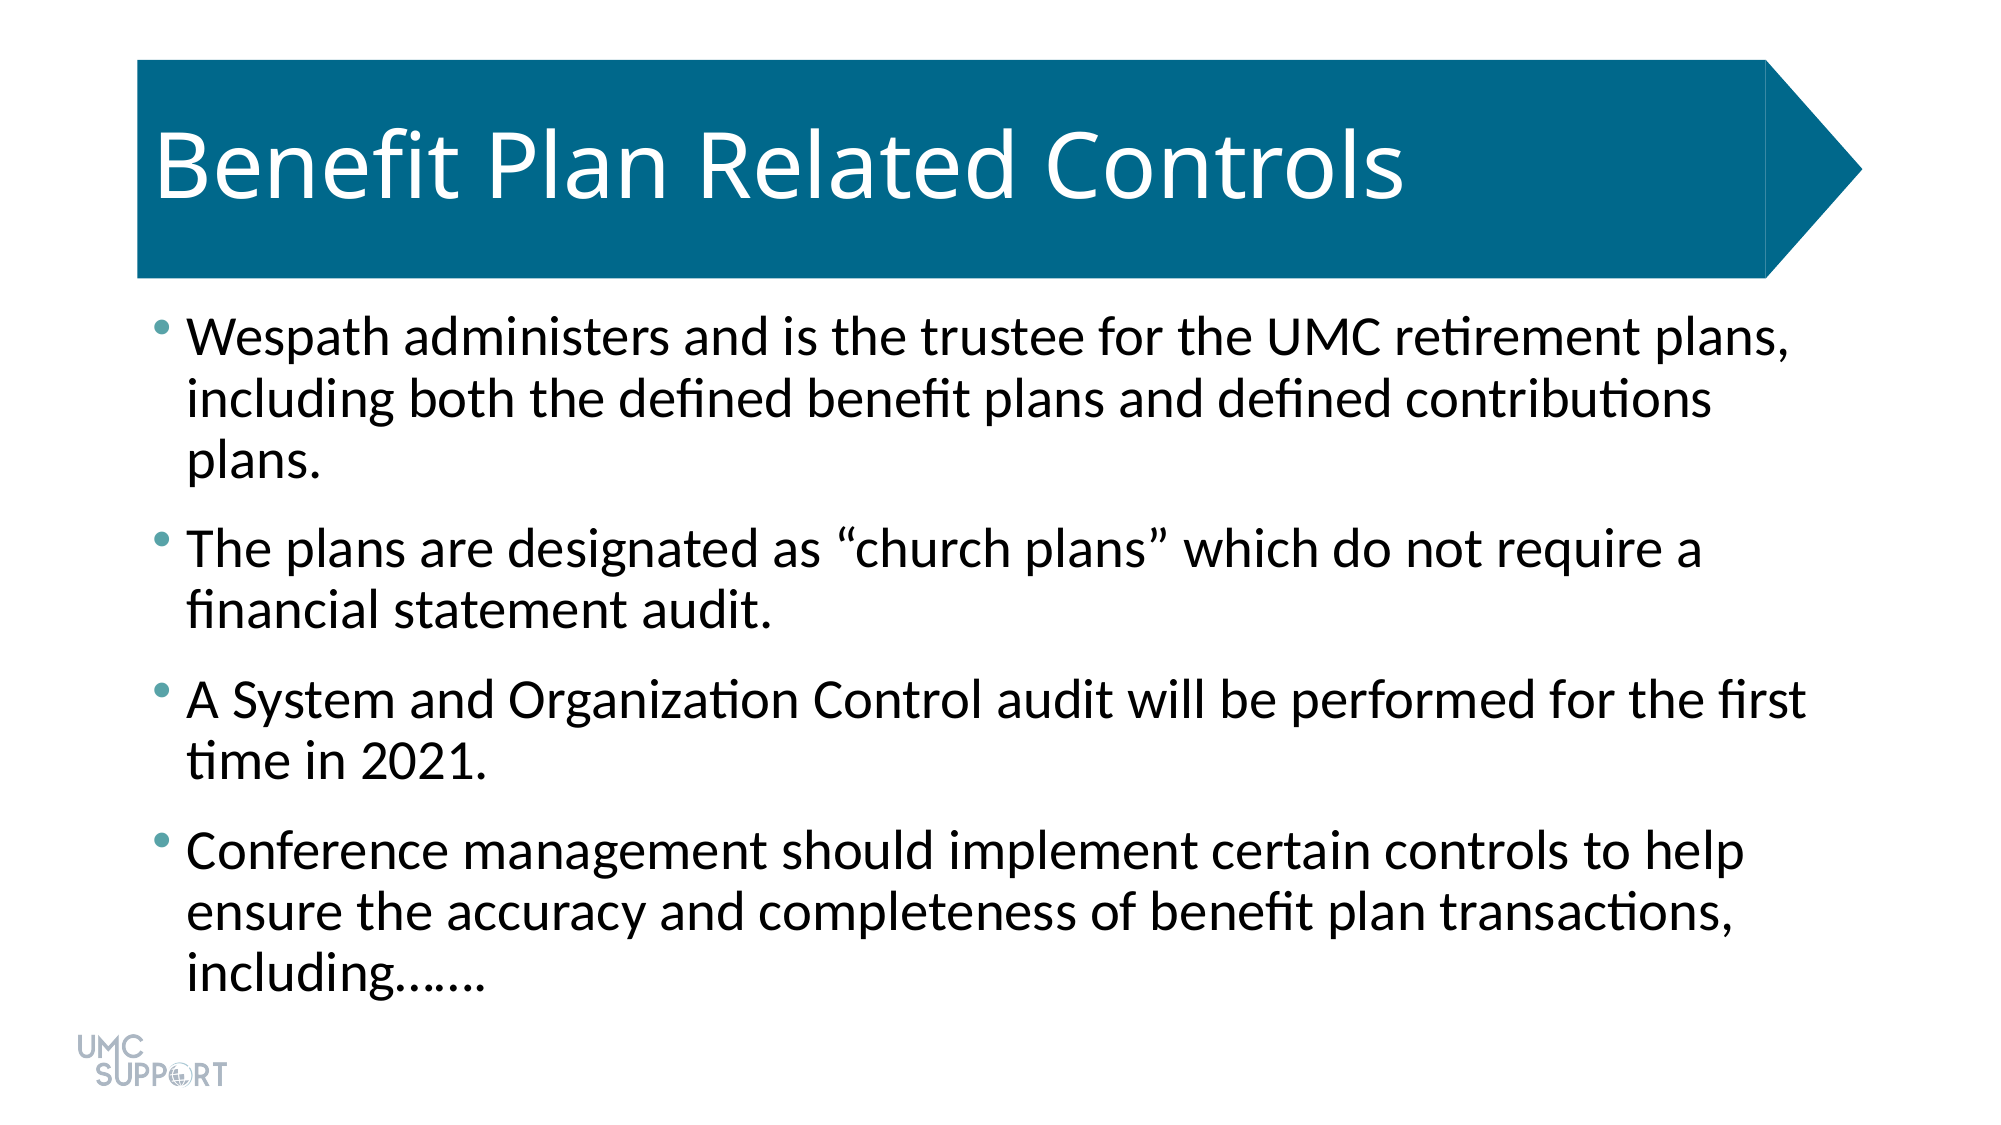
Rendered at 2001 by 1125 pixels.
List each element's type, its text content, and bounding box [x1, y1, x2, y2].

title Benefit Plan Related Controls [137, 59, 1863, 278]
list Wespath administers and is the trustee for the UMC retirement plans, including both the defined benefit plans and defined contributions plans. The plans are designated as “church plans” which do not require a financial statement audit. A System and Organization Control audit will be performed for the first time in 2021. Conference management should implement certain controls to help ensure the accuracy and completeness of benefit plan transactions, including……. [137, 299, 1863, 1014]
